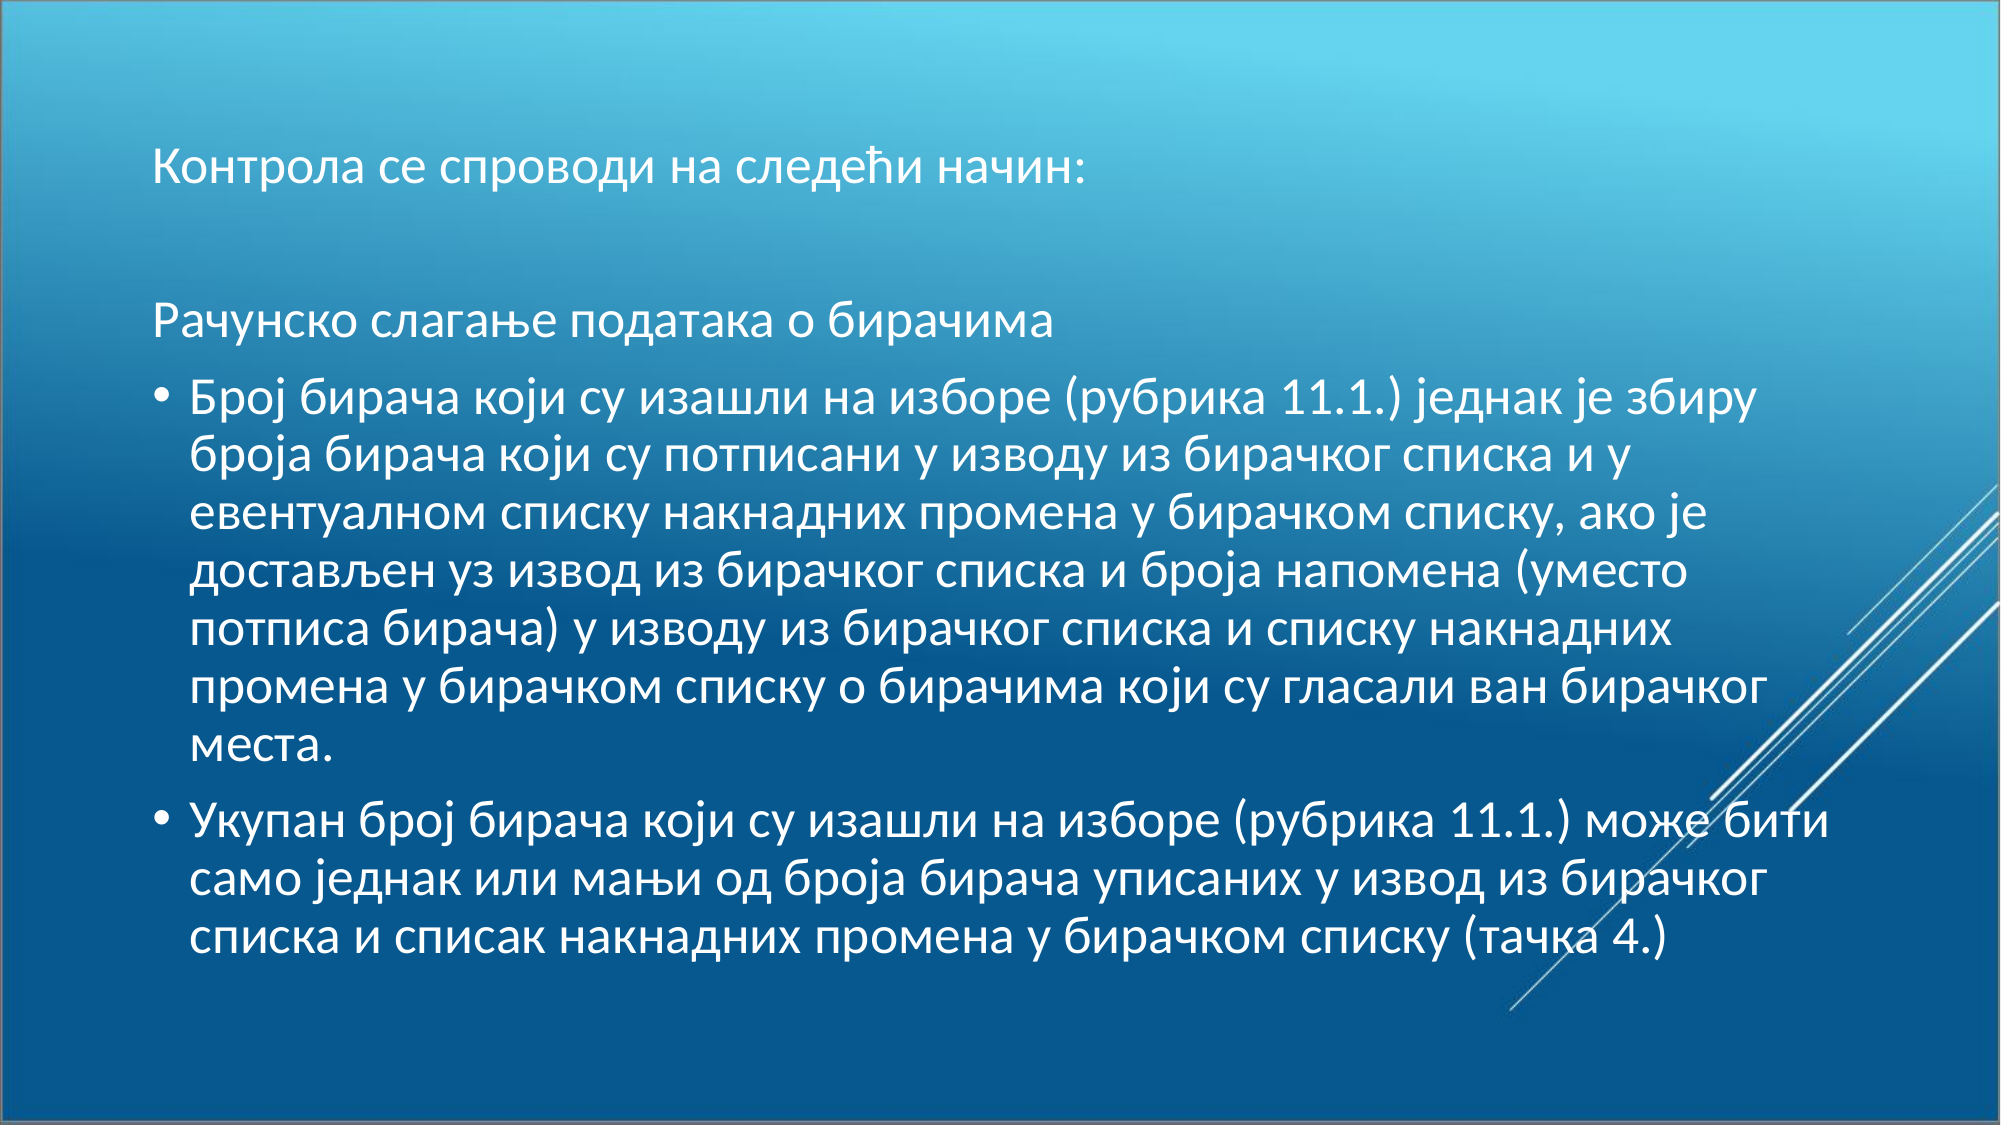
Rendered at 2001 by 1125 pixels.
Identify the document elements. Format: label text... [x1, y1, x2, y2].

list Контрола се спроводи на следећи начин: Рачунско слагање података о бирачима Број бирача који су изашли на изборе (рубрика 11.1.) једнак је збиру броја бирача који су потписани у изводу из бирачког списка и у евентуалном списку накнадних промена у бирачком списку, ако је достављен уз извод из бирачког списка и броја напомена (уместо потписа бирача) у изводу из бирачког списка и списку накнадних промена у бирачком списку о бирачима који су гласали ван бирачког места. Укупан број бирача који су изашли на изборе (рубрика 11.1.) може бити само једнак или мањи од броја бирача уписаних у извод из бирачког списка и списак накнадних промена у бирачком списку (тачка 4.) [137, 129, 1863, 1014]
picture [0, 0, 2001, 1125]
